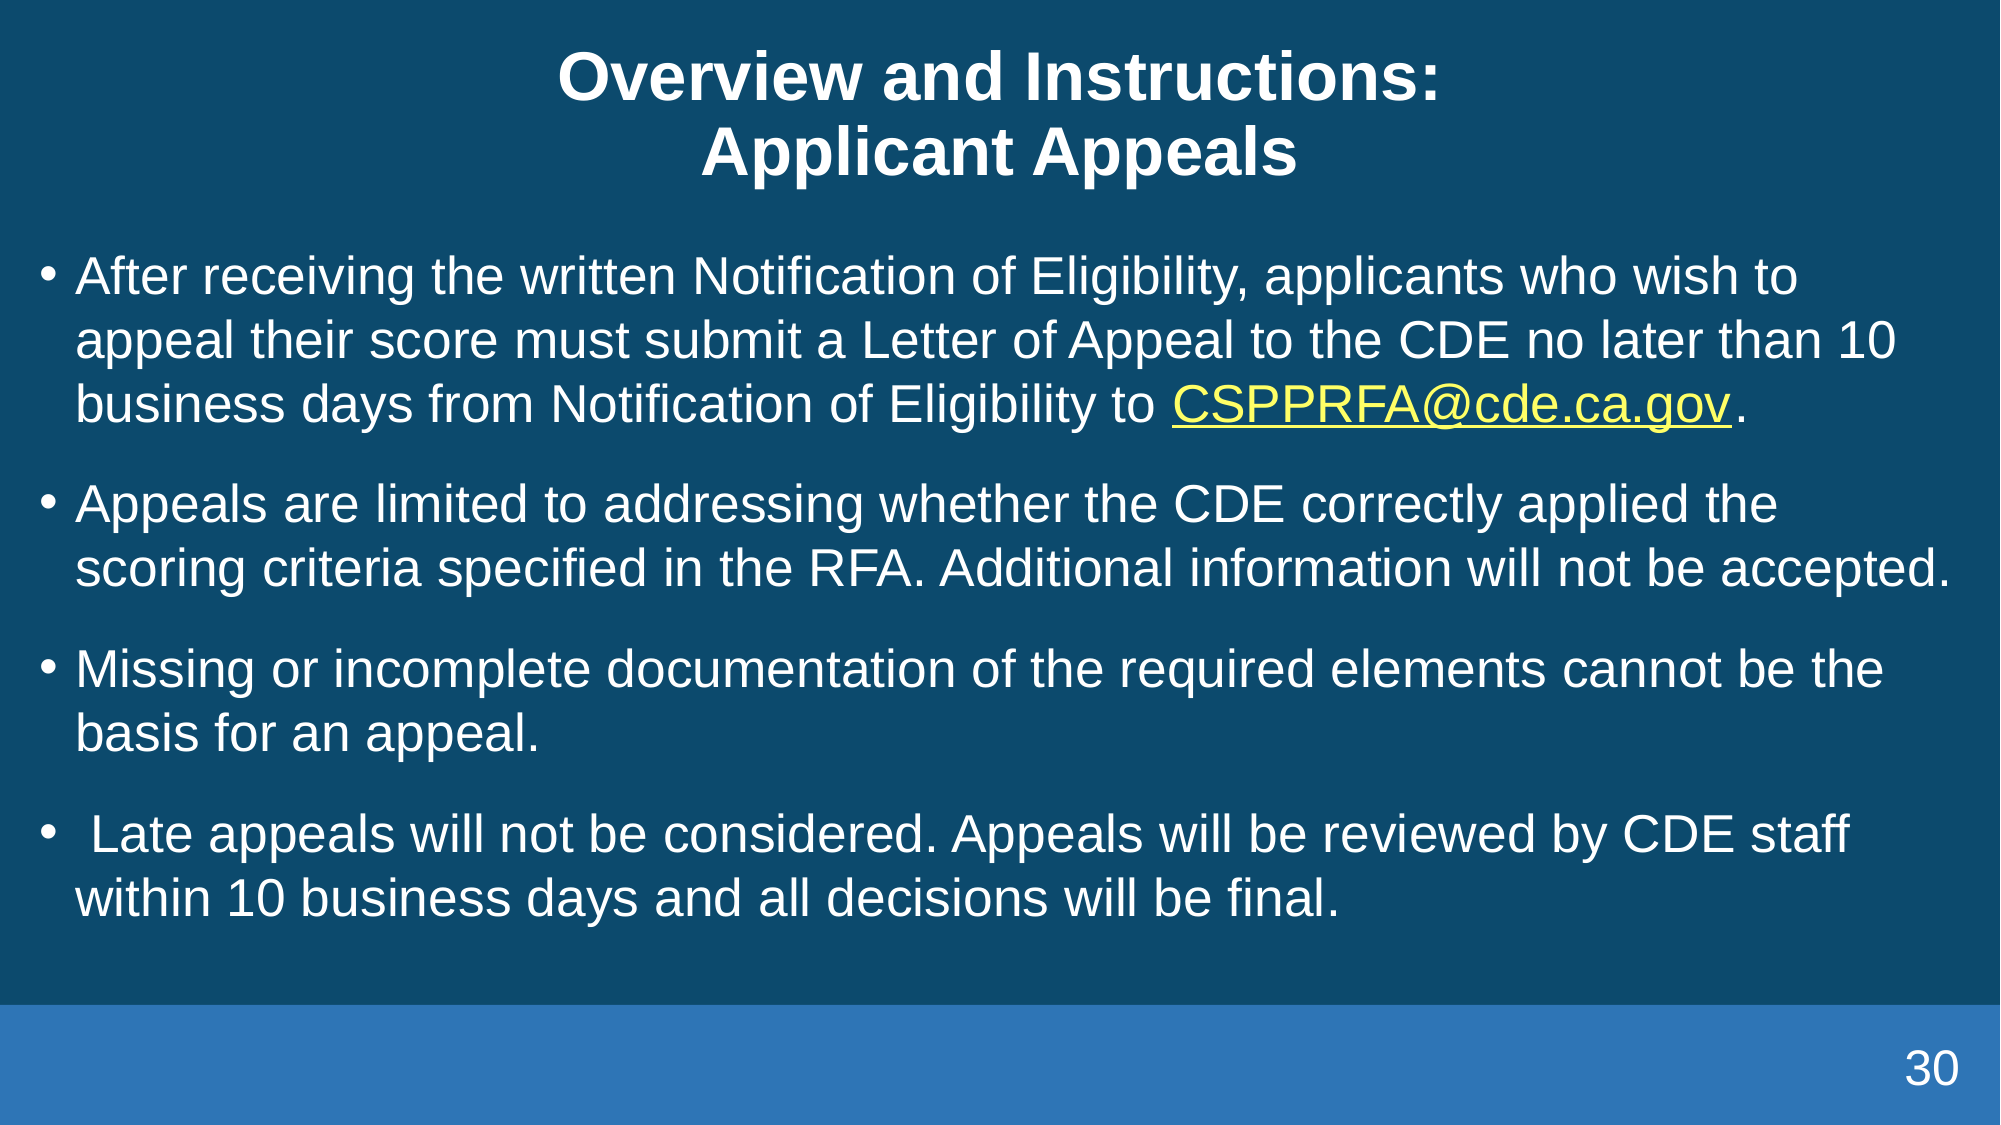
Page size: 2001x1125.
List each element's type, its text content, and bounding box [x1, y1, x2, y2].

title Overview and Instructions: Applicant Appeals [24, 33, 1975, 198]
list After receiving the written Notification of Eligibility, applicants who wish to appeal their score must submit a Letter of Appeal to the CDE no later than 10 business days from Notification of Eligibility to CSPPRFA@cde.ca.gov. Appeals are limited to addressing whether the CDE correctly applied the scoring criteria specified in the RFA. Additional information will not be accepted. Missing or incomplete documentation of the required elements cannot be the basis for an appeal. Late appeals will not be considered. Appeals will be reviewed by CDE staff within 10 business days and all decisions will be final. [24, 233, 1975, 995]
slide_number 30 [1524, 1035, 1975, 1095]
